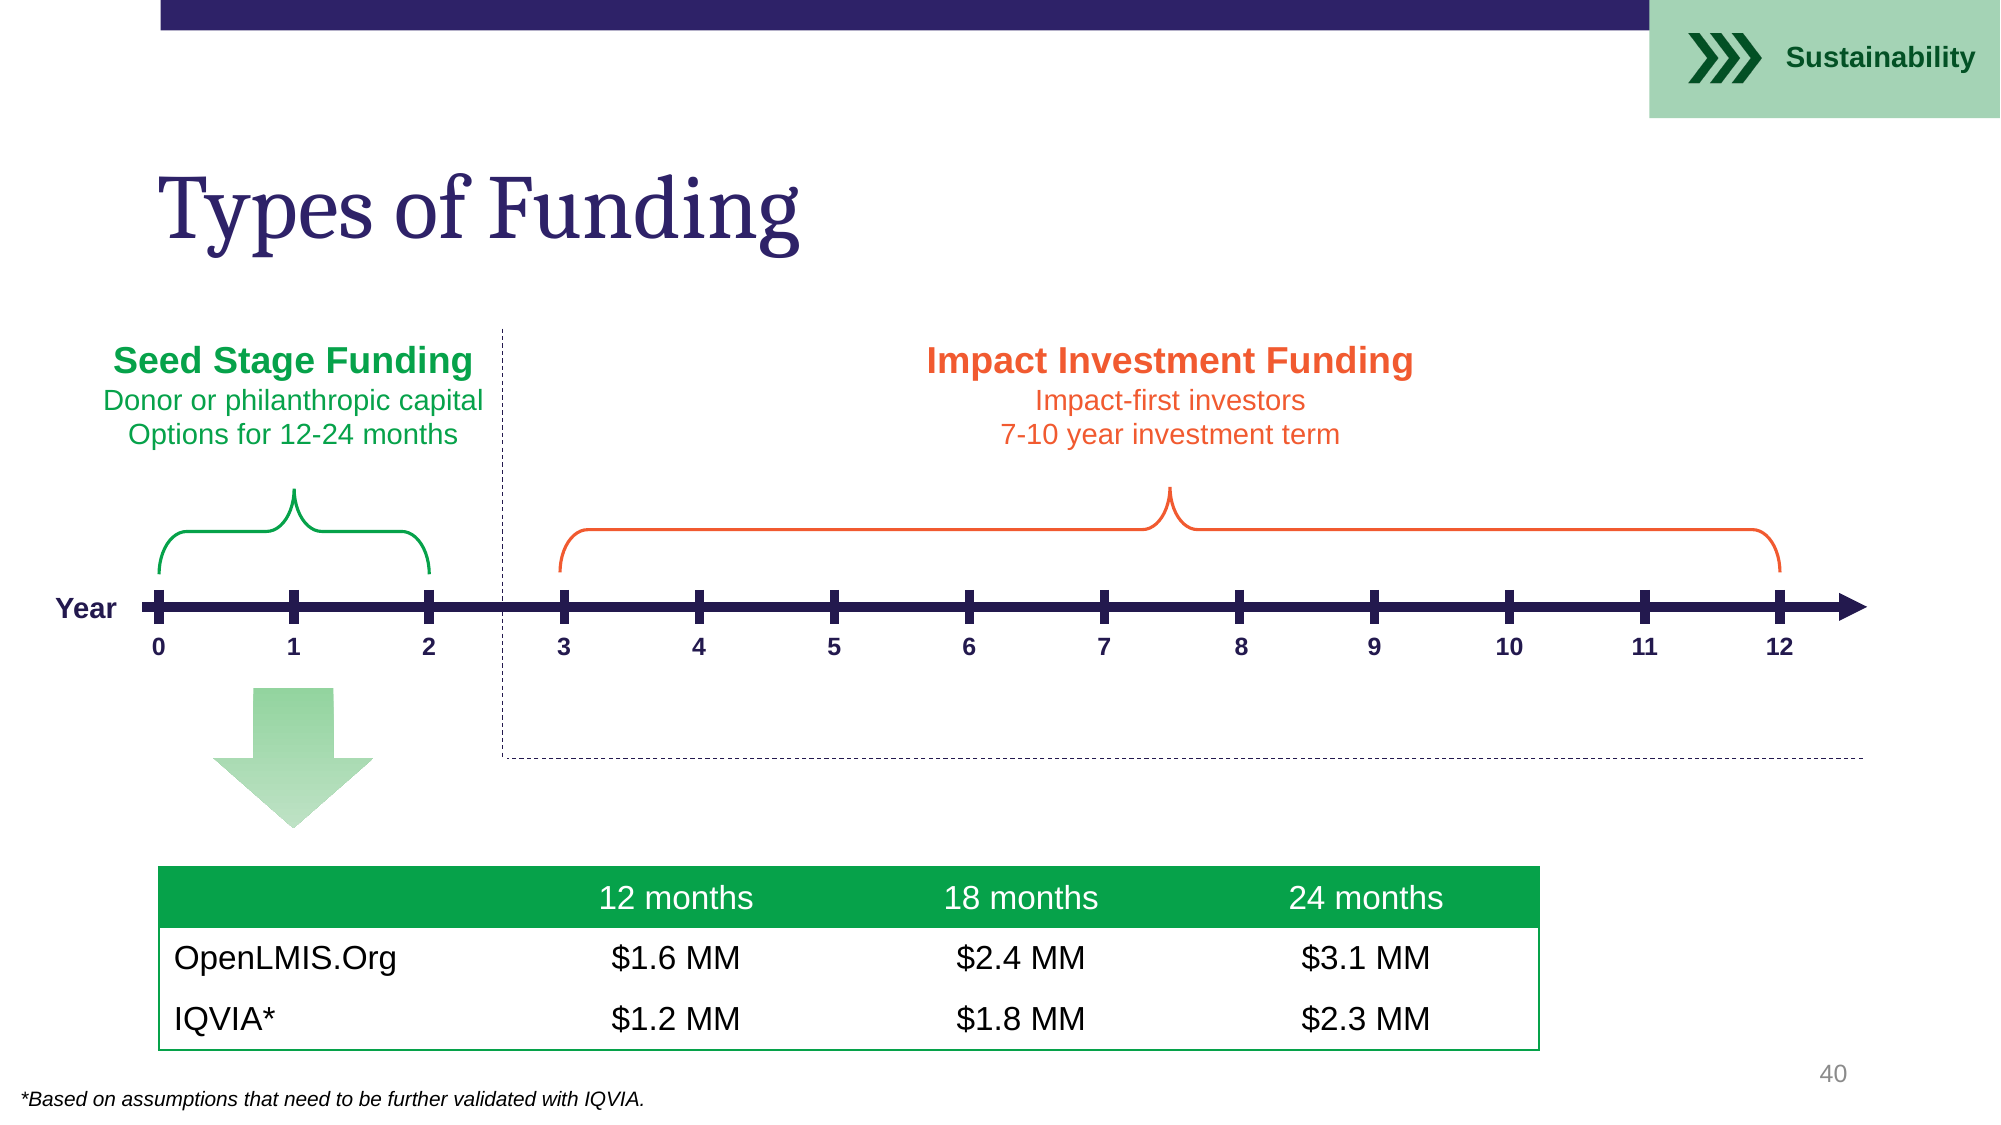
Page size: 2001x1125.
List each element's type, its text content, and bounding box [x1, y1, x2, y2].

text_box 6 [937, 623, 1002, 669]
text_box 4 [667, 623, 732, 669]
text_box 7 [1072, 623, 1137, 669]
text_box 0 [126, 623, 191, 669]
table_cell $1.8 MM [849, 989, 1194, 1049]
text_box 1 [261, 623, 326, 669]
text_box [210, 686, 377, 830]
table_header 12 months [504, 868, 849, 928]
text_box *Based on assumptions that need to be further validated with IQVIA. [5, 1077, 661, 1118]
text_box Impact Investment Funding Impact-first investors 7-10 year investment term [864, 328, 1478, 459]
table_cell $2.3 MM [1194, 989, 1538, 1049]
text_box 3 [532, 623, 597, 669]
table_header 24 months [1194, 868, 1538, 928]
text_box Year [30, 581, 143, 632]
text_box 2 [396, 623, 461, 669]
text_box Seed Stage Funding Donor or philanthropic capital Options for 12-24 months [85, 328, 502, 459]
table_cell IQVIA* [160, 989, 504, 1049]
text_box 11 [1612, 623, 1677, 669]
text_box 12 [1747, 623, 1812, 669]
table_cell $1.2 MM [504, 989, 849, 1049]
slide_number 40 [1412, 1042, 1863, 1103]
table_cell $2.4 MM [849, 928, 1194, 989]
title Types of Funding [142, 59, 1868, 266]
text_box [559, 486, 1781, 573]
text_box 5 [802, 623, 867, 669]
table_cell $3.1 MM [1194, 928, 1538, 989]
table_header 18 months [849, 868, 1194, 928]
table_cell OpenLMIS.Org [160, 928, 504, 989]
text_box 9 [1342, 623, 1407, 669]
text_box 10 [1477, 623, 1542, 669]
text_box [1649, 0, 2000, 119]
text_box 8 [1209, 623, 1274, 669]
text_box [158, 488, 430, 575]
table_cell $1.6 MM [504, 928, 849, 989]
table_header [160, 868, 504, 928]
